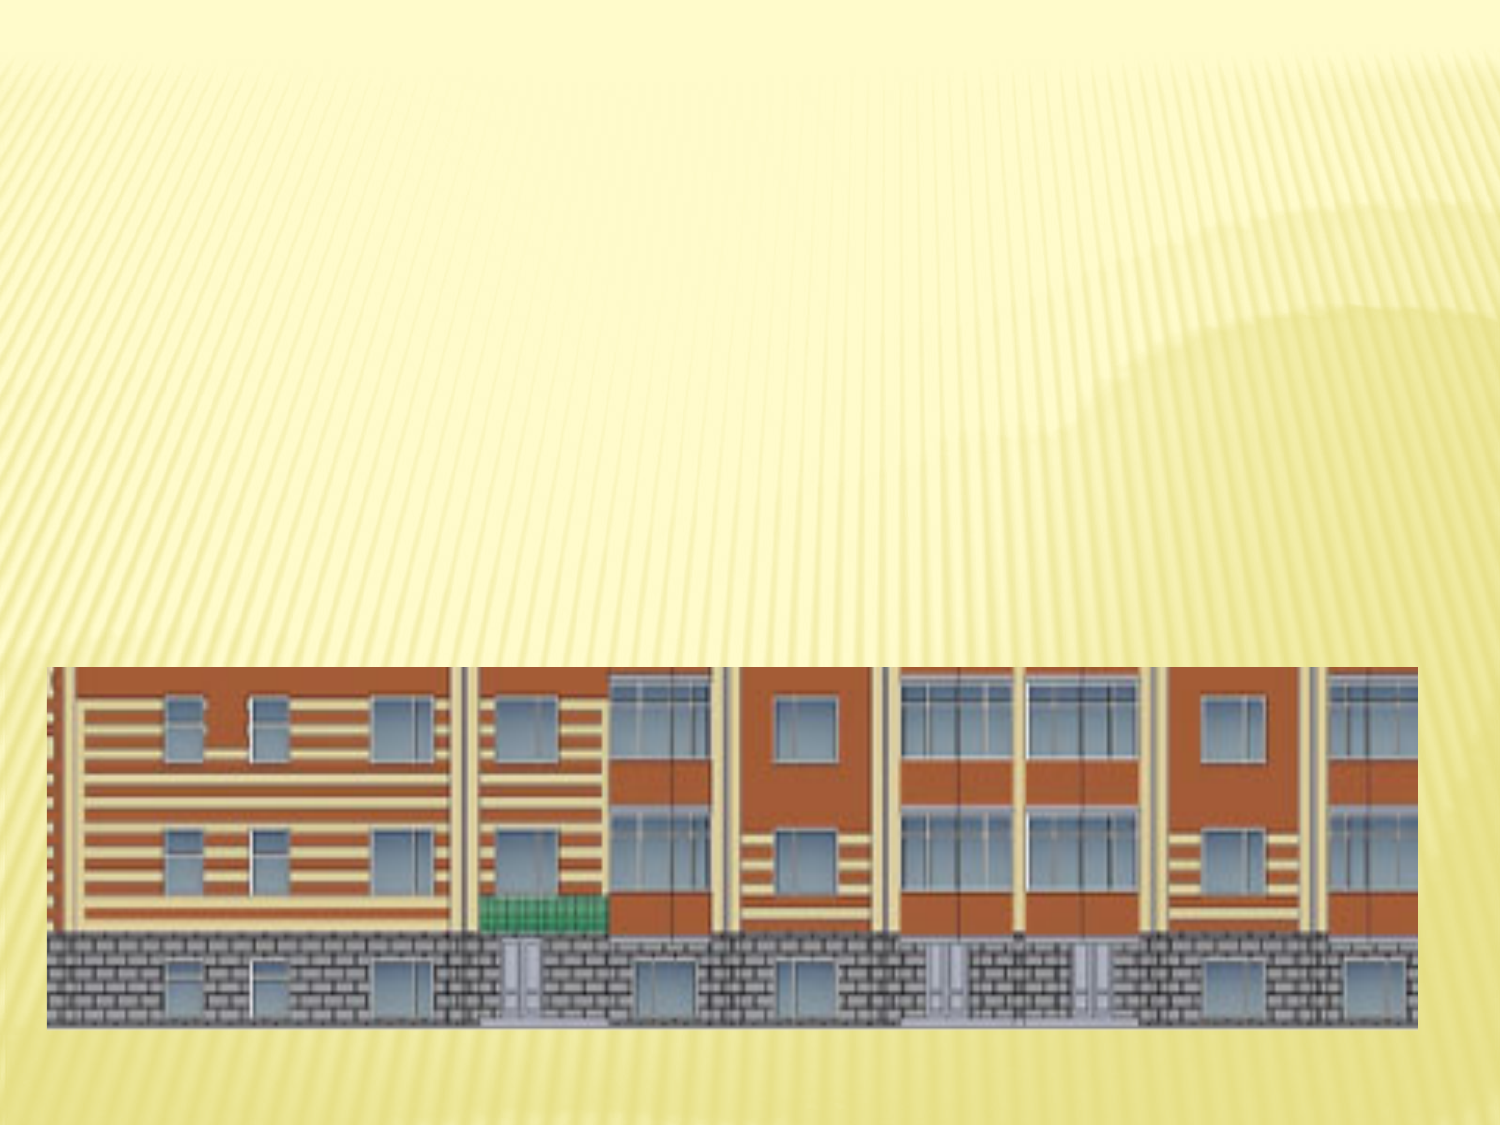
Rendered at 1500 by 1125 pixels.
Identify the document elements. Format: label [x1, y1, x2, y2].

picture [46, 667, 1419, 1125]
